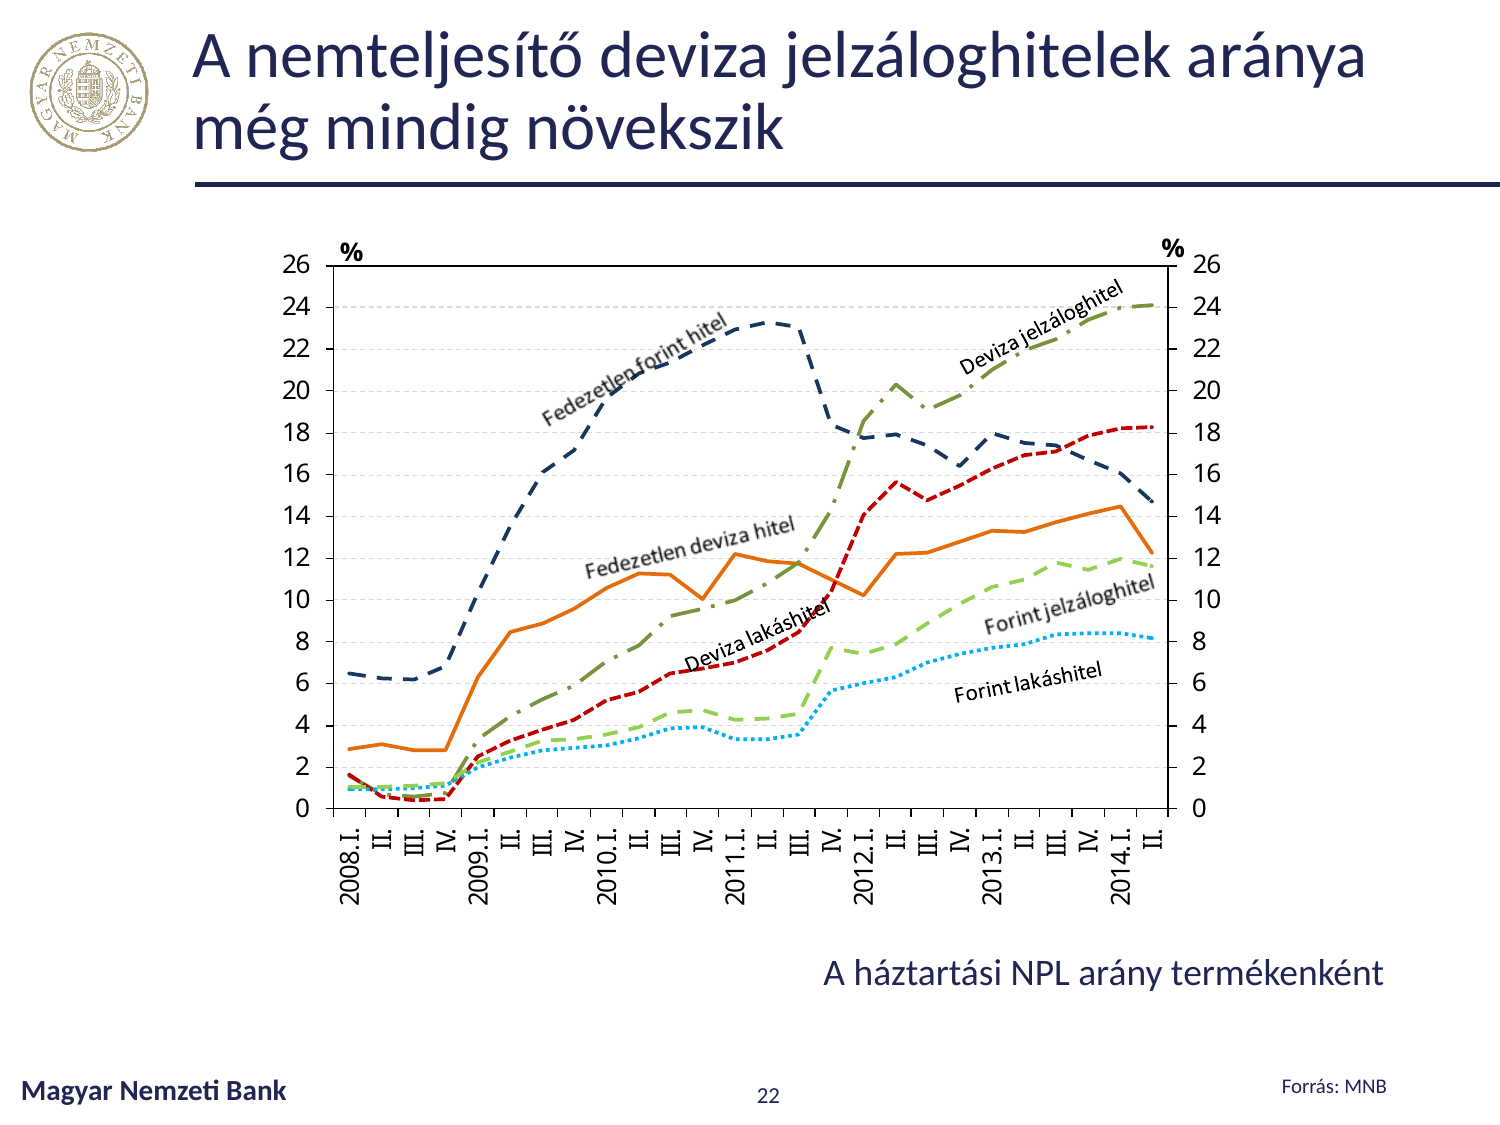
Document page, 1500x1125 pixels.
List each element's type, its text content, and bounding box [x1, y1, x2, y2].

title A nemteljesítő deviza jelzáloghitelek aránya még mindig növekszik [177, 29, 1400, 155]
text_box A háztartási NPL arány termékenként [169, 940, 1400, 1006]
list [277, 207, 1223, 917]
slide_number 22 [690, 1076, 847, 1113]
text_box Magyar Nemzeti Bank [5, 1058, 513, 1119]
text_box Forrás: MNB [1267, 1065, 1402, 1106]
picture [17, 21, 161, 165]
